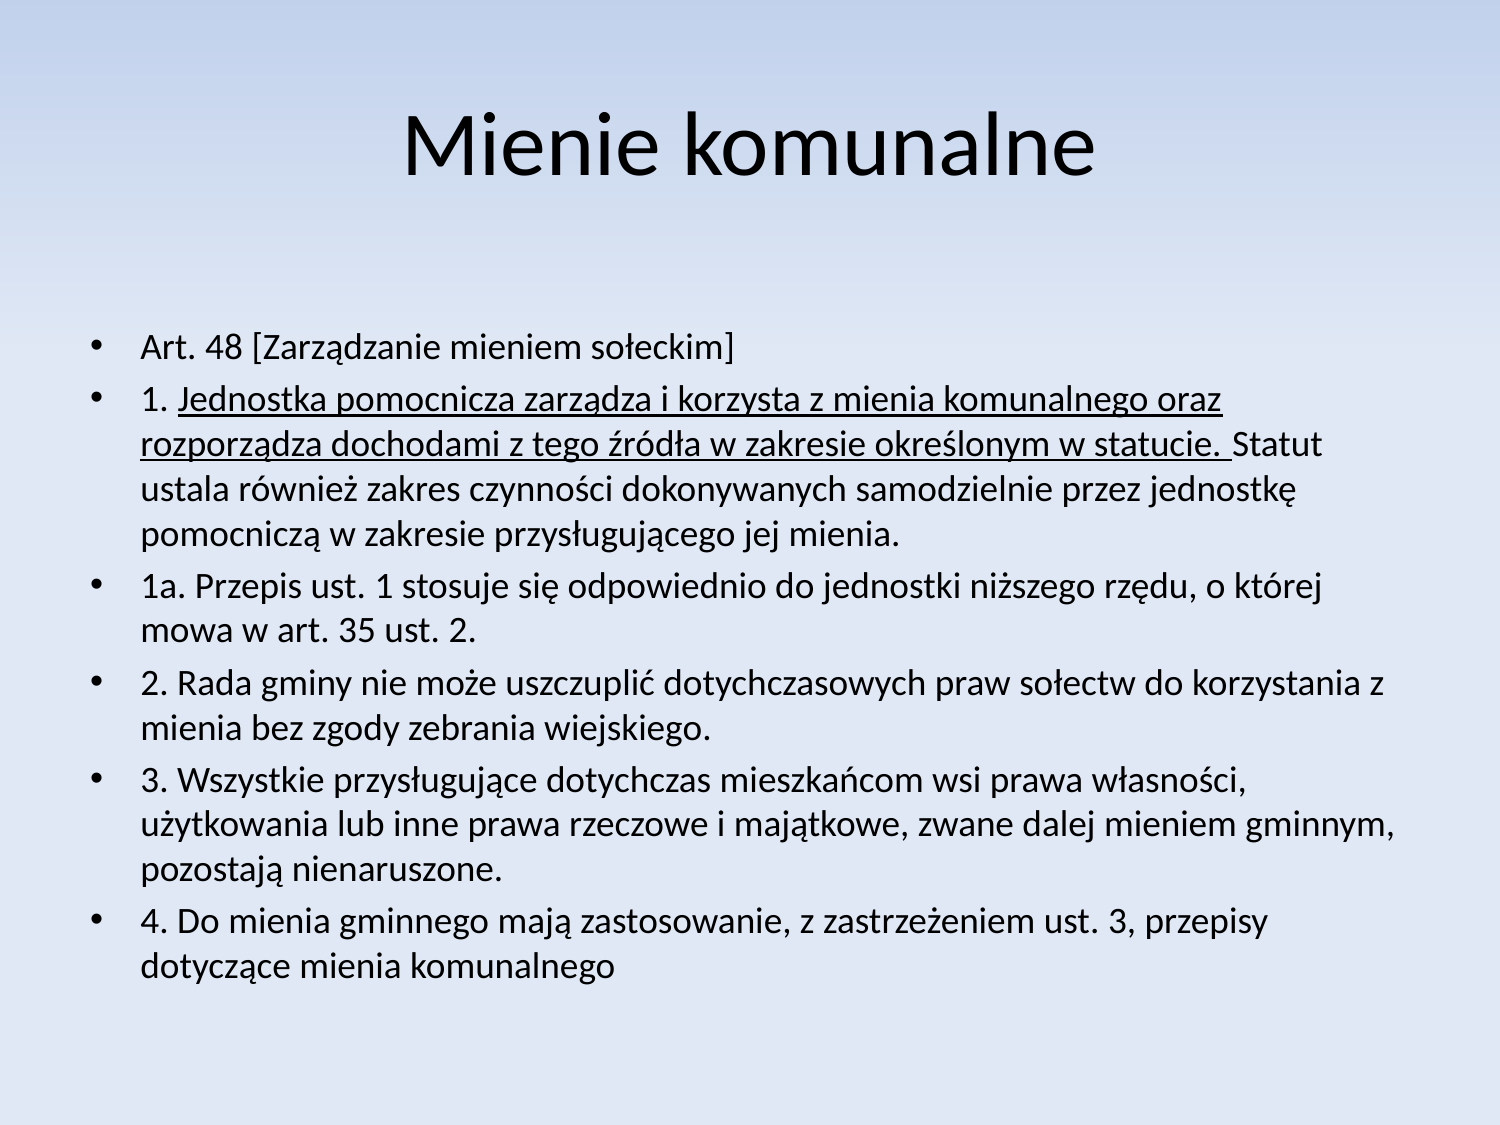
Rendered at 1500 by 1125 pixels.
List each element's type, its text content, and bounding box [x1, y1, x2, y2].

list Art. 48 [Zarządzanie mieniem sołeckim] 1. Jednostka pomocnicza zarządza i korzysta z mienia komunalnego oraz rozporządza dochodami z tego źródła w zakresie określonym w statucie. Statut ustala również zakres czynności dokonywanych samodzielnie przez jednostkę pomocniczą w zakresie przysługującego jej mienia. 1a. Przepis ust. 1 stosuje się odpowiednio do jednostki niższego rzędu, o której mowa w art. 35 ust. 2. 2. Rada gminy nie może uszczuplić dotychczasowych praw sołectw do korzystania z mienia bez zgody zebrania wiejskiego. 3. Wszystkie przysługujące dotychczas mieszkańcom wsi prawa własności, użytkowania lub inne prawa rzeczowe i majątkowe, zwane dalej mieniem gminnym, pozostają nienaruszone. 4. Do mienia gminnego mają zastosowanie, z zastrzeżeniem ust. 3, przepisy dotyczące mienia komunalnego [75, 262, 1425, 1005]
title Mienie komunalne [75, 45, 1425, 233]
